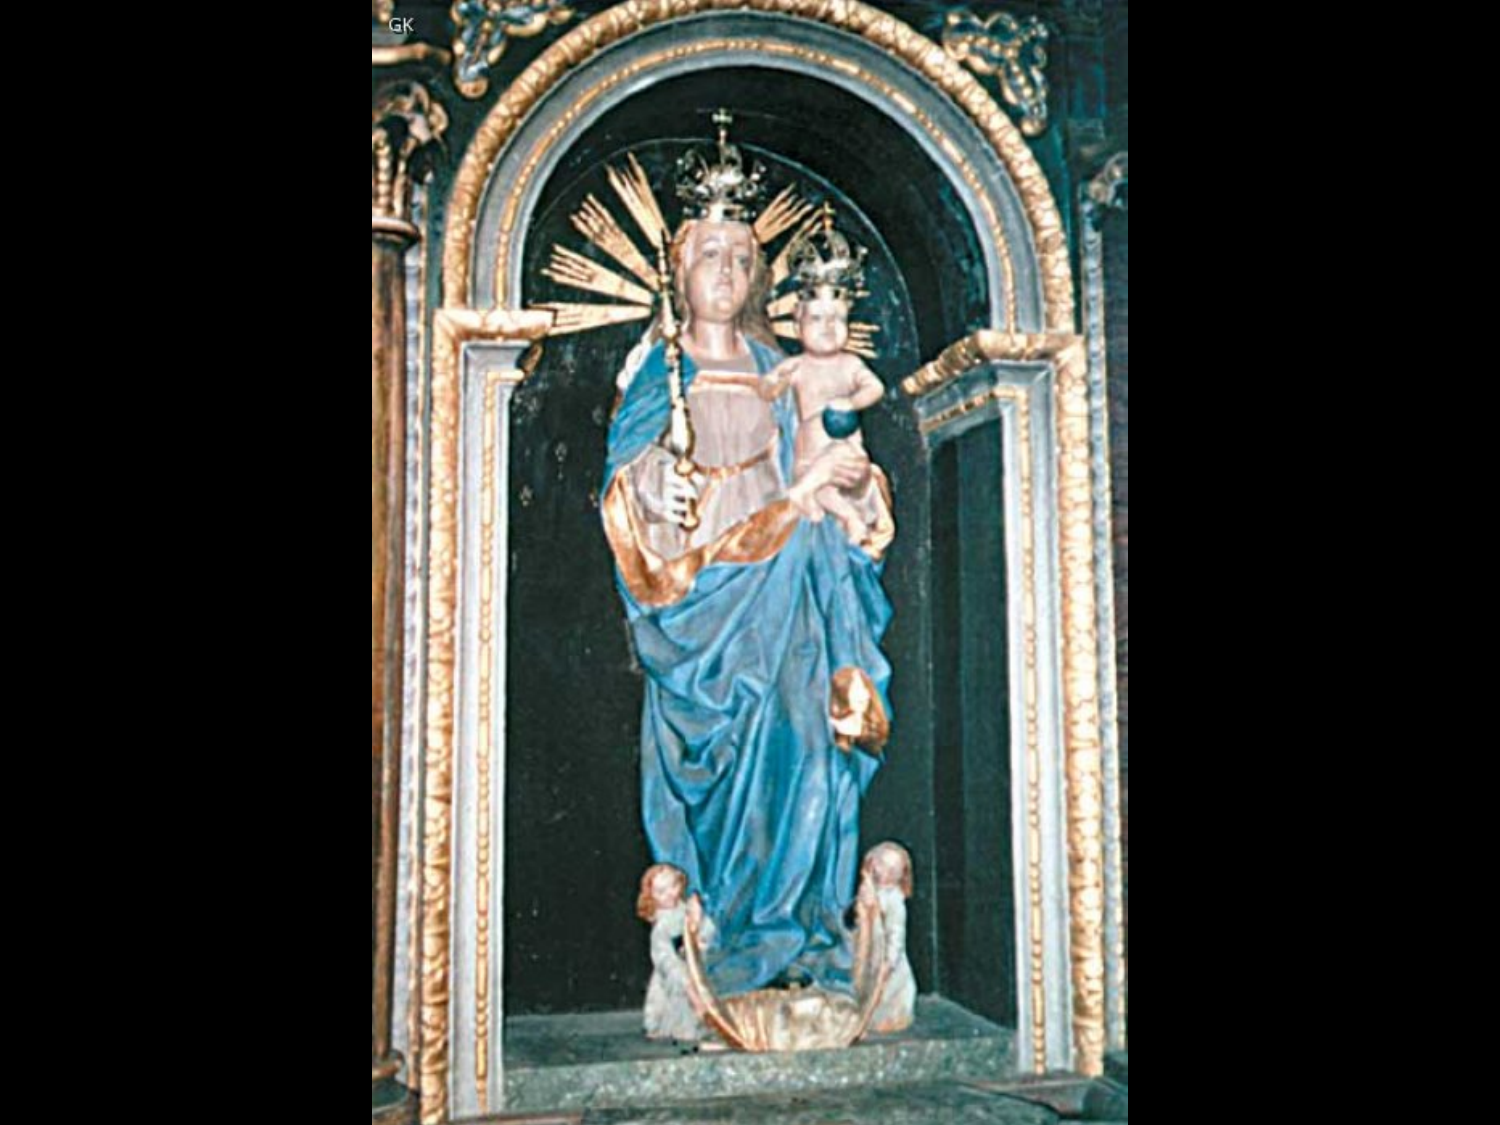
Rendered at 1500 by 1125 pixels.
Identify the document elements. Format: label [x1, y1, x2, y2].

picture [371, 0, 1129, 1125]
